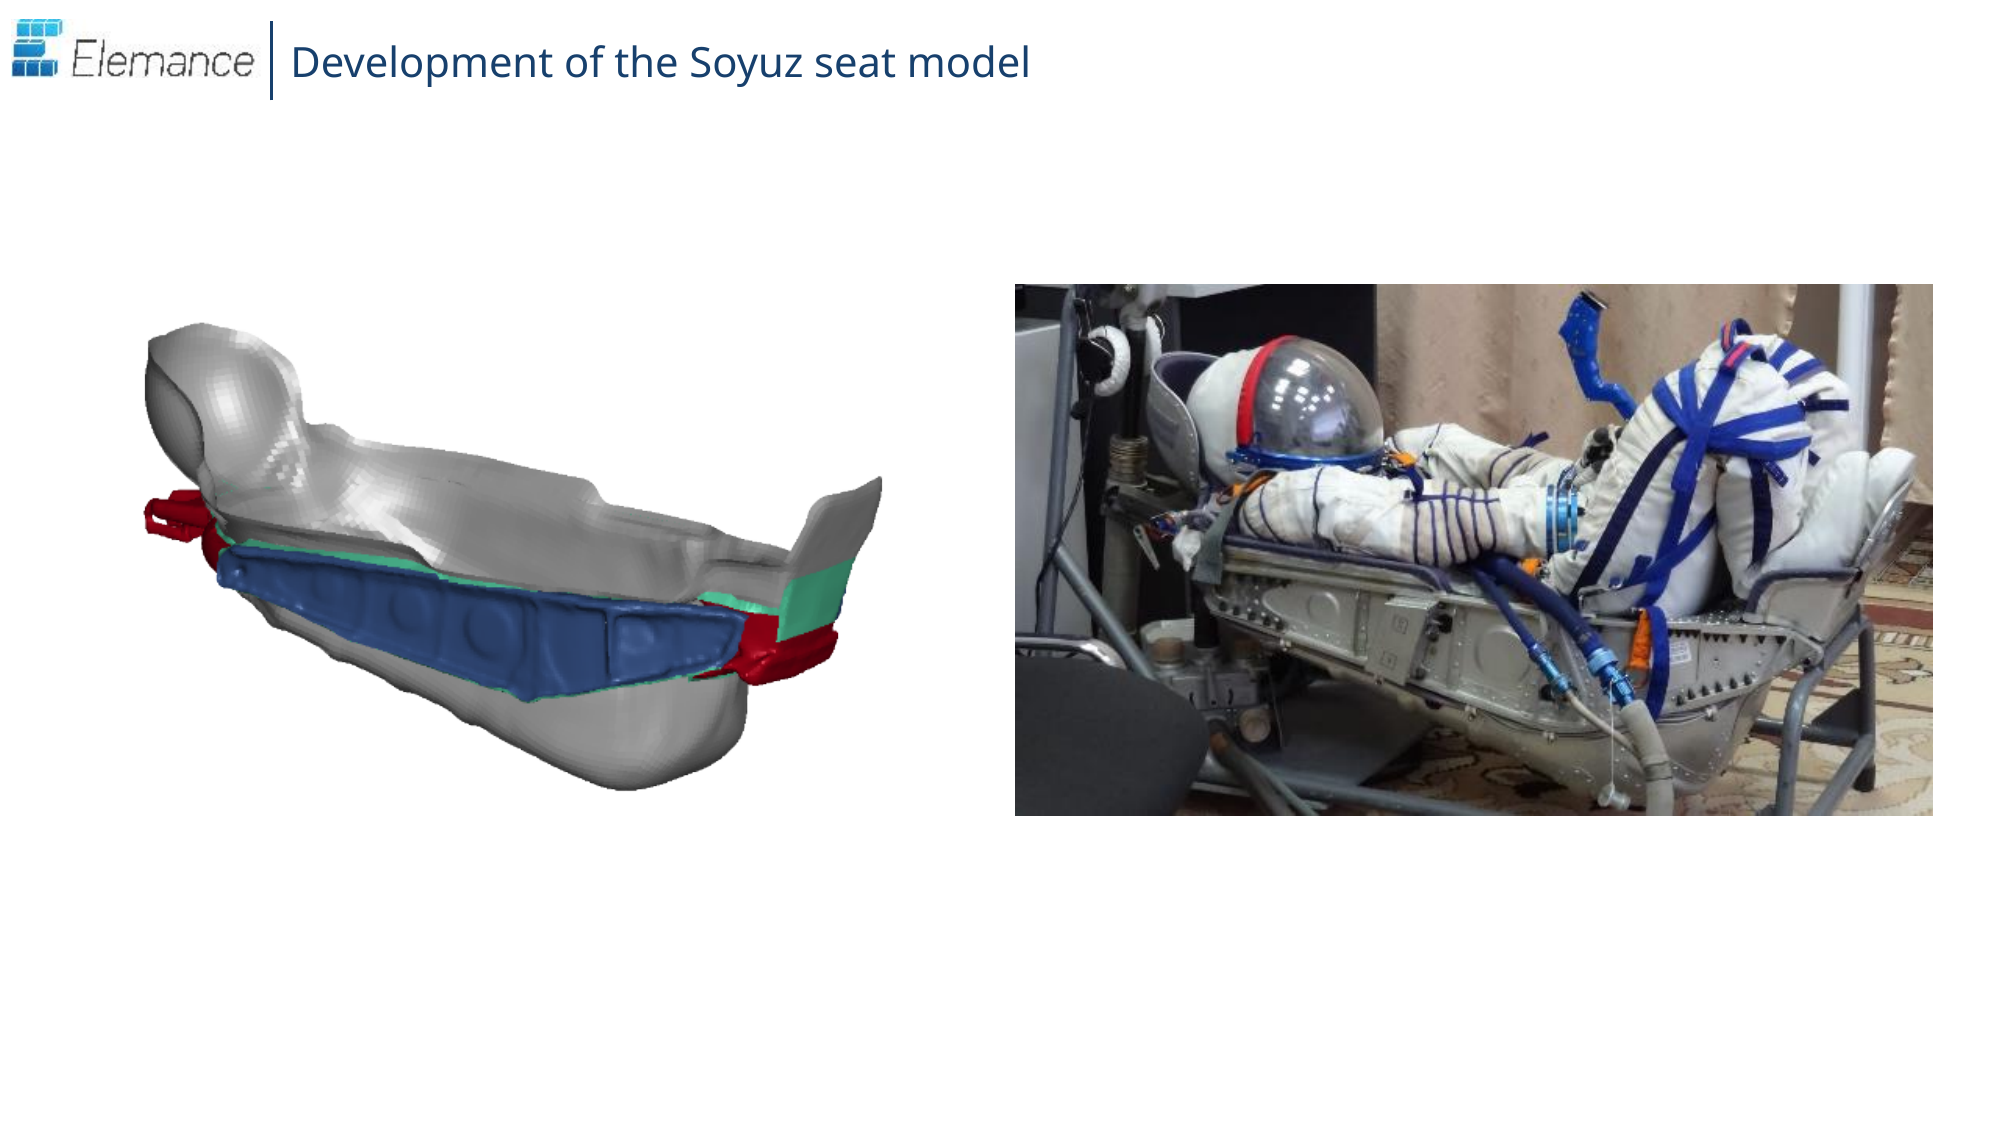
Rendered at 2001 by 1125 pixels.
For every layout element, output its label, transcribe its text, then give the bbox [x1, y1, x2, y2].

picture [1015, 284, 1933, 816]
picture [37, 296, 942, 829]
title Development of the Soyuz seat model [275, 11, 1969, 111]
picture [11, 19, 264, 78]
